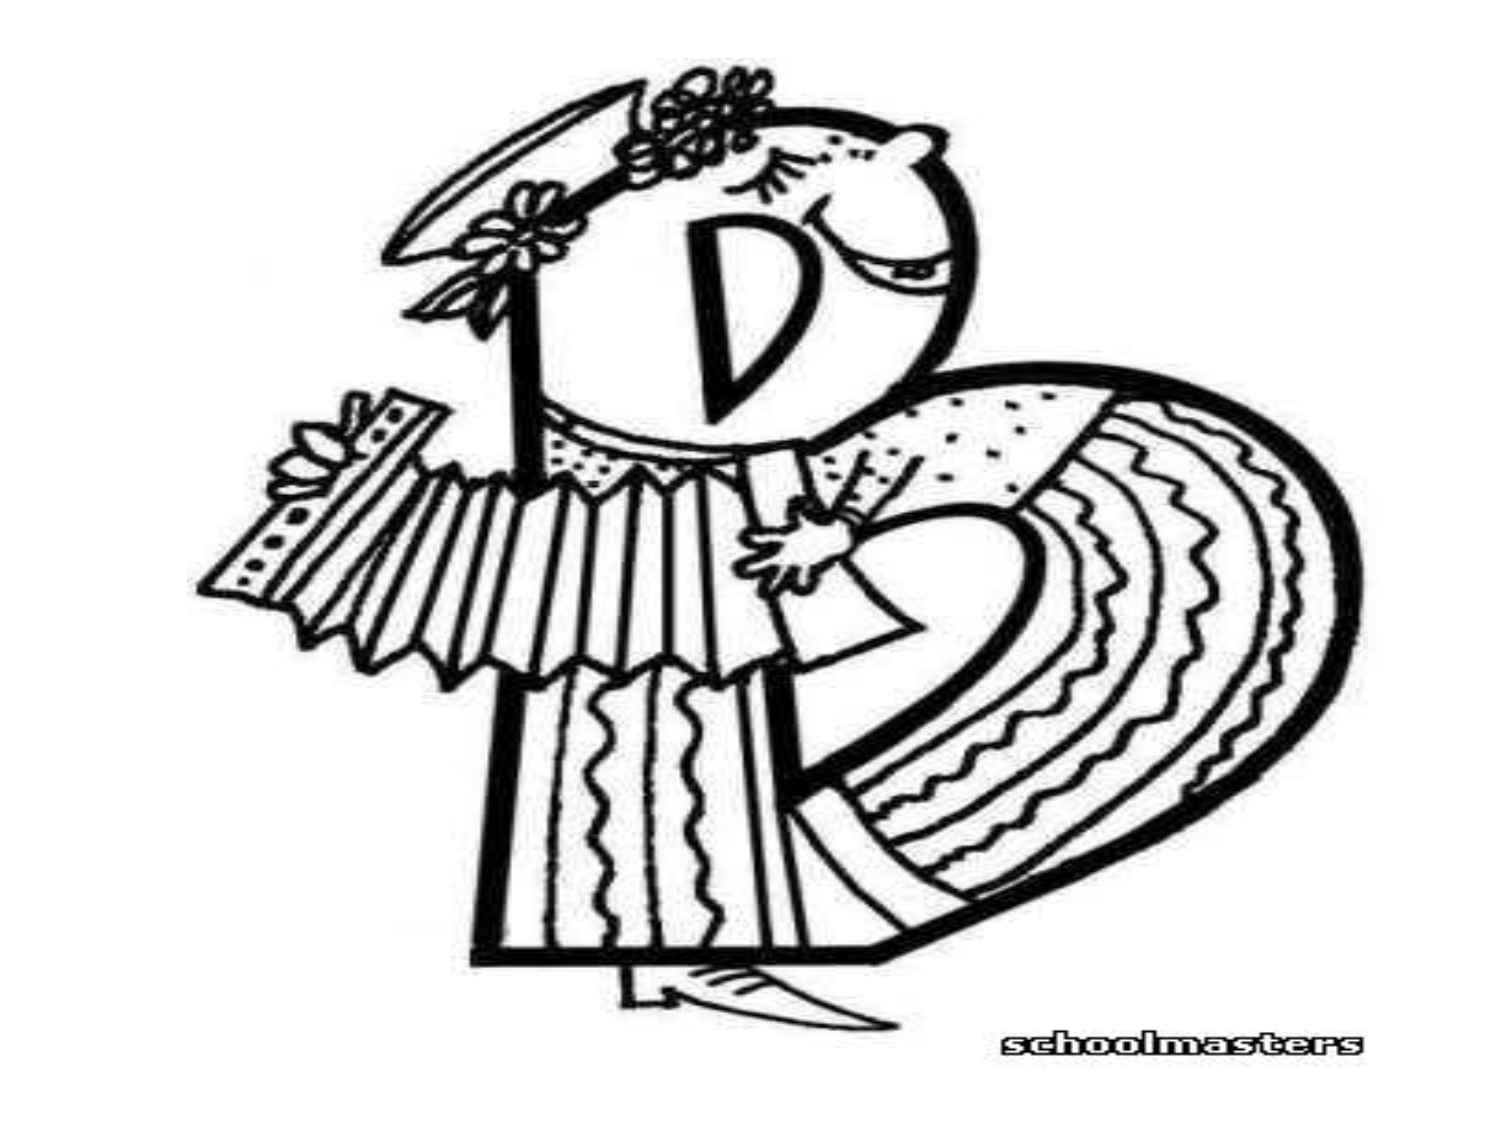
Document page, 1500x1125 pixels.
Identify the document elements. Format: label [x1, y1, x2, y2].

picture [187, 58, 1384, 1067]
